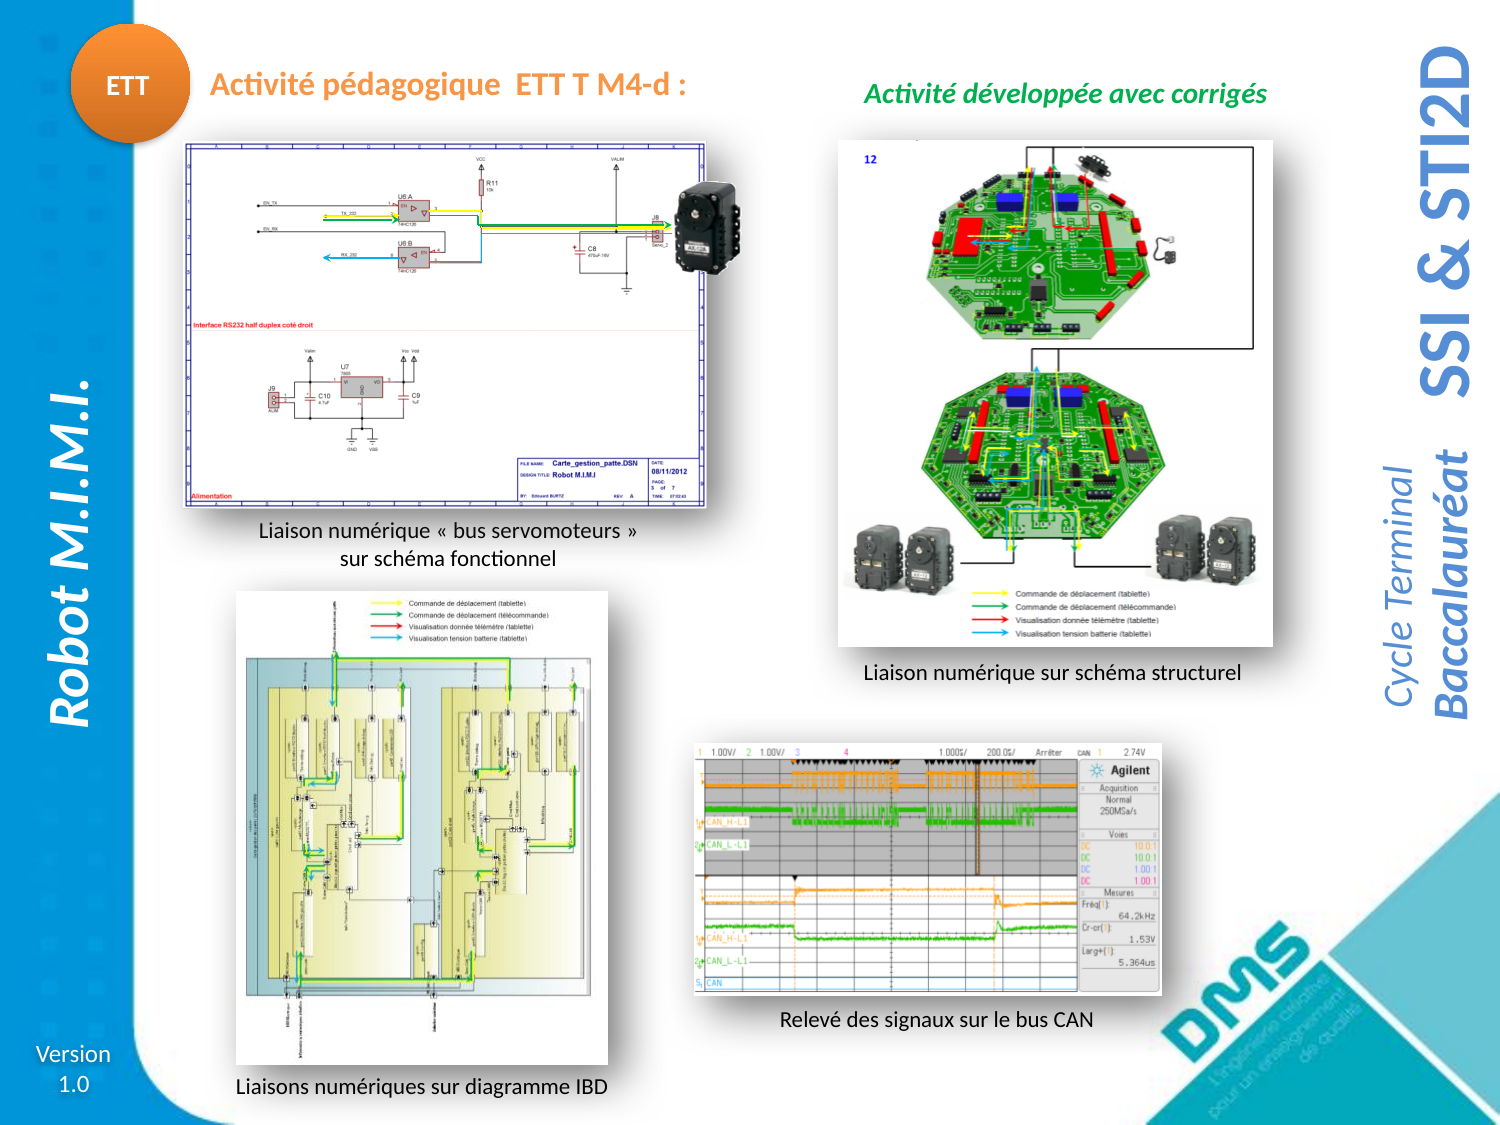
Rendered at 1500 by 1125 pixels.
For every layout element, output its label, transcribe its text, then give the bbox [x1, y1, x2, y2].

text_box Activité développée avec corrigés [820, 67, 1312, 117]
text_box Liaison numérique « bus servomoteurs » sur schéma fonctionnel [190, 545, 707, 579]
text_box Liaisons numériques sur diagramme IBD [212, 1064, 632, 1107]
text_box ETT [70, 23, 191, 144]
text_box Liaison numérique sur schéma structurel [794, 649, 1311, 692]
text_box Activité pédagogique ETT T M4-d : [194, 54, 733, 110]
picture [132, 0, 1500, 1125]
text_box Relevé des signaux sur le bus CAN [679, 997, 1196, 1040]
